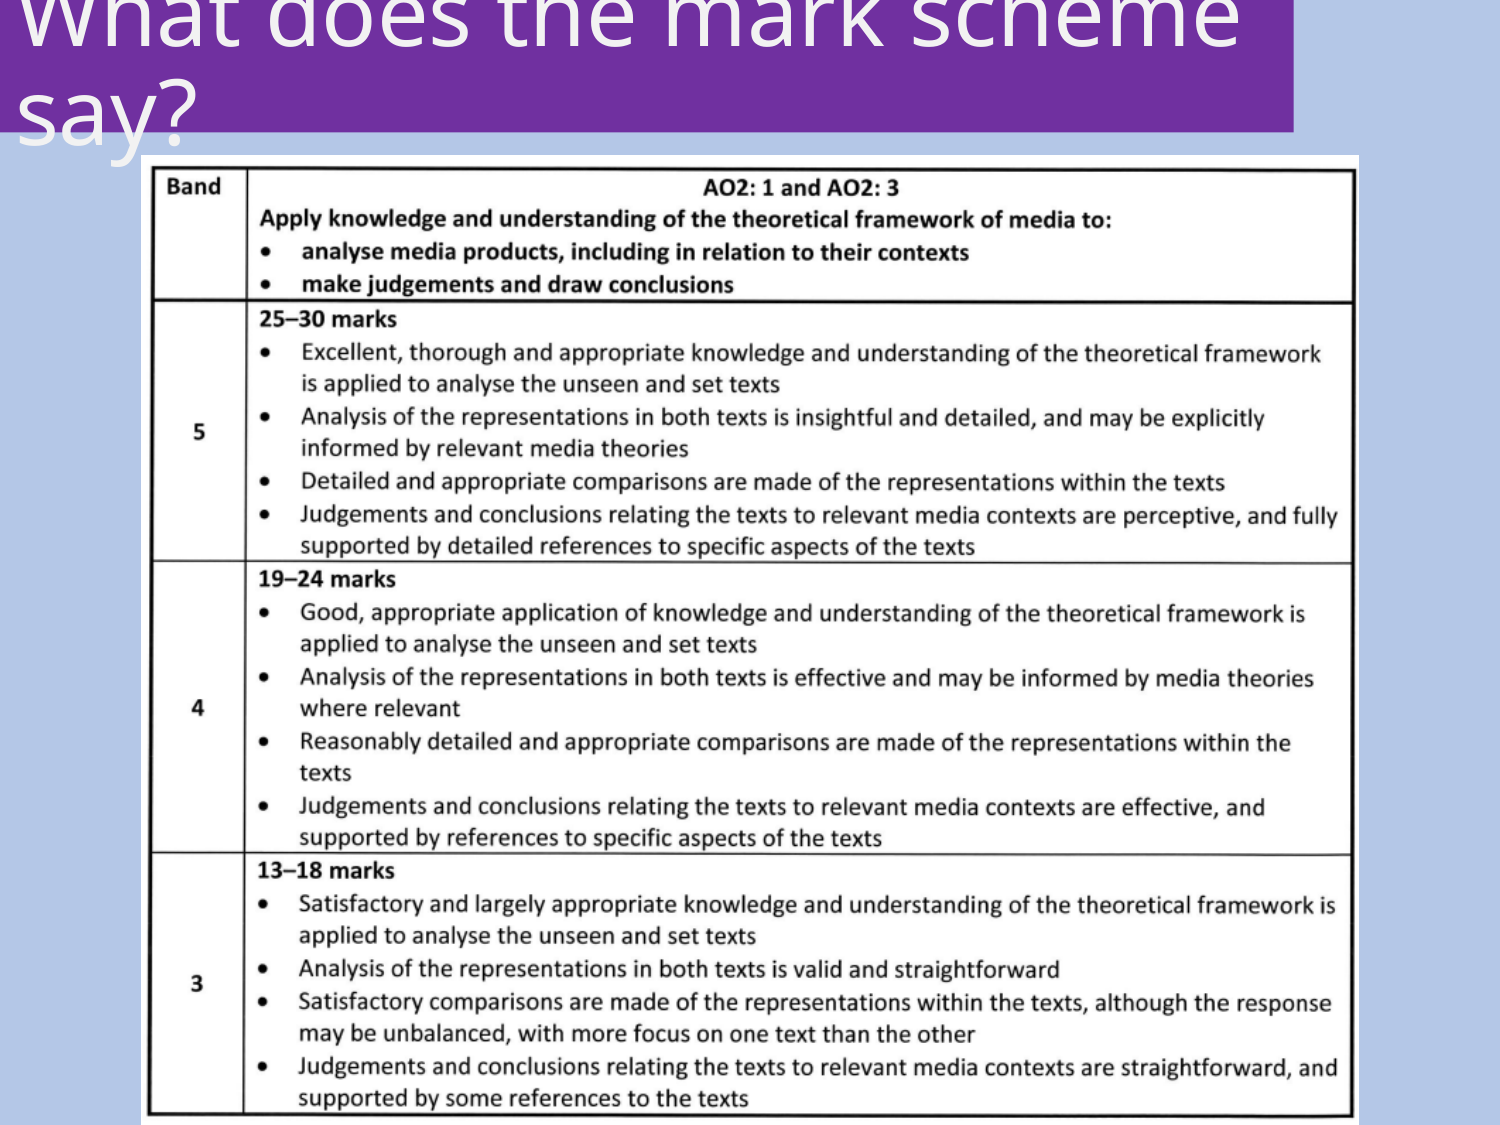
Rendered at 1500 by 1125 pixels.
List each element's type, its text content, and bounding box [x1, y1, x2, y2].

title What does the mark scheme say? [0, 0, 1294, 133]
picture [140, 155, 1359, 1125]
